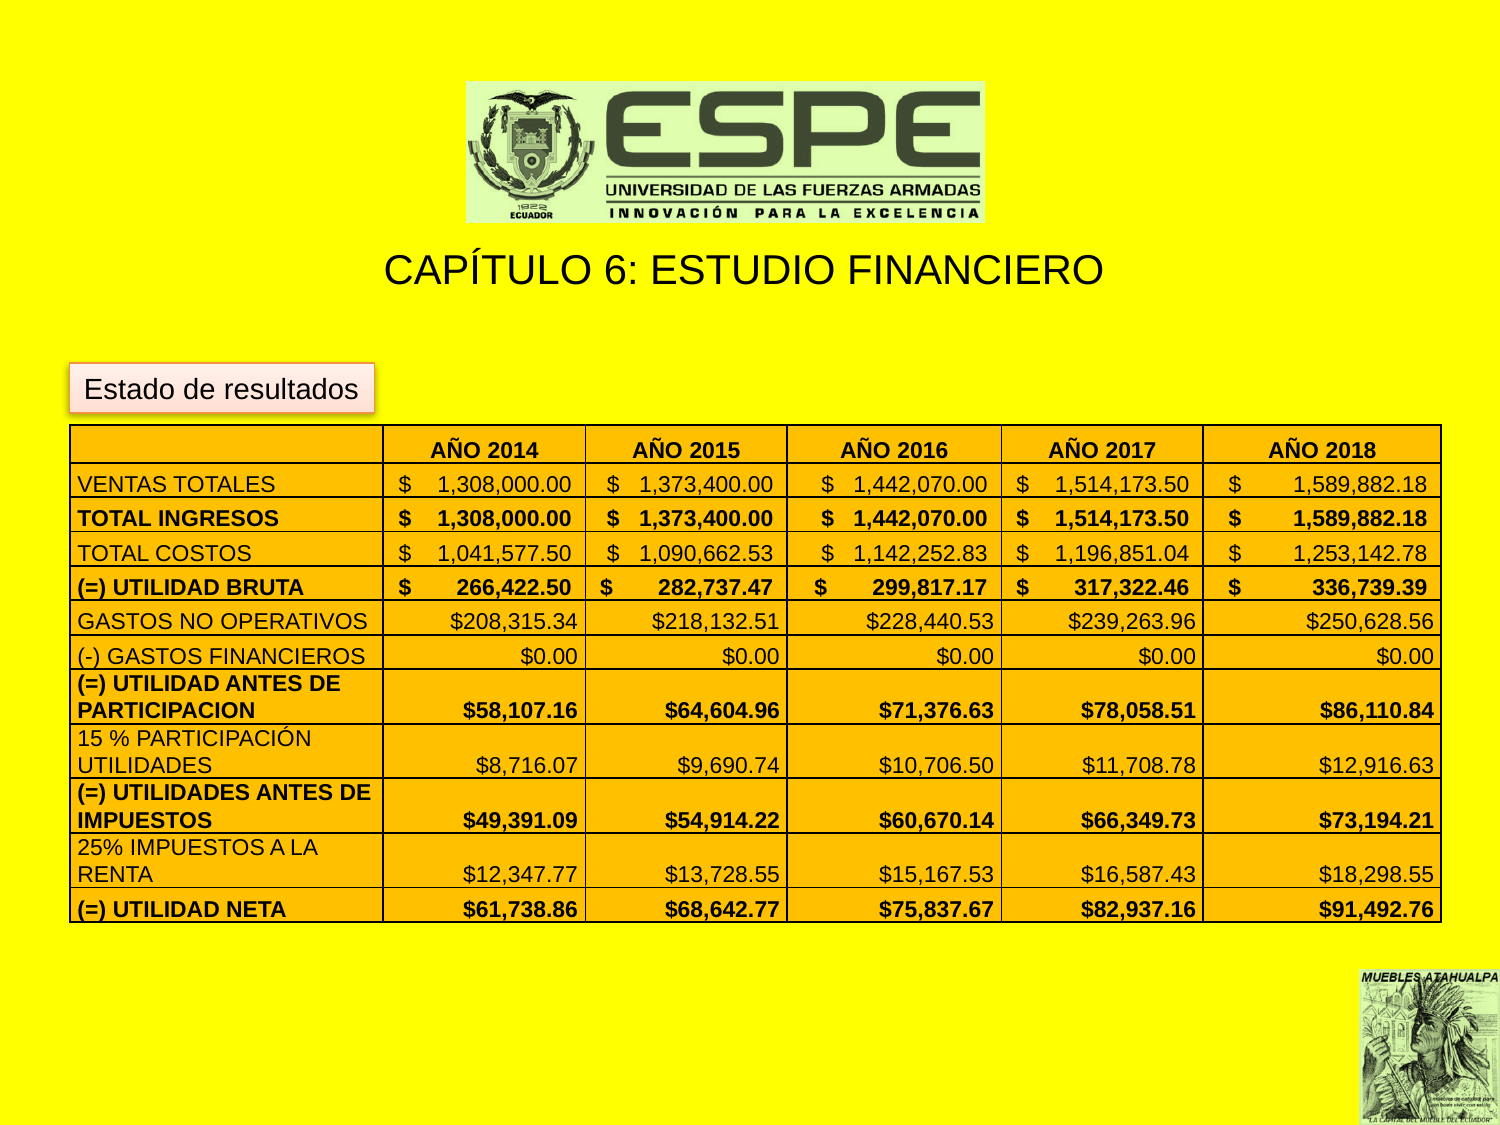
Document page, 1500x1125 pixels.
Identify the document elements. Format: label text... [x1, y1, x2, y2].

table_header [71, 426, 382, 462]
table_cell (=) UTILIDAD BRUTA [71, 567, 382, 599]
table_cell $16,587.43 [1002, 834, 1202, 887]
table_cell $ 1,589,882.18 [1204, 464, 1440, 496]
table_cell $9,690.74 [586, 725, 786, 777]
table_cell 25% IMPUESTOS A LA RENTA [71, 834, 382, 887]
table_cell $78,058.51 [1002, 670, 1202, 723]
table_header AÑO 2018 [1204, 426, 1440, 462]
table_cell $0.00 [1002, 636, 1202, 668]
table_cell $49,391.09 [384, 779, 585, 832]
table_cell TOTAL COSTOS [71, 532, 382, 565]
title CAPÍTULO 6: ESTUDIO FINANCIERO [112, 222, 1388, 424]
picture [1359, 969, 1500, 1125]
table_cell $239,263.96 [1002, 601, 1202, 634]
table_cell $250,628.56 [1204, 601, 1440, 634]
table_cell $15,167.53 [788, 834, 1001, 887]
table_cell $10,706.50 [788, 725, 1001, 777]
table_cell (=) UTILIDADES ANTES DE IMPUESTOS [71, 779, 382, 832]
table_cell $0.00 [1204, 636, 1440, 668]
table_cell $58,107.16 [384, 670, 585, 723]
table_cell $75,837.67 [788, 888, 1001, 921]
table_cell TOTAL INGRESOS [71, 498, 382, 531]
table_cell $54,914.22 [586, 779, 786, 832]
table_cell $8,716.07 [384, 725, 585, 777]
table_cell $0.00 [788, 636, 1001, 668]
table_cell $ 1,514,173.50 [1002, 498, 1202, 531]
table_cell $228,440.53 [788, 601, 1001, 634]
table_cell $ 1,589,882.18 [1204, 498, 1440, 531]
table_header AÑO 2017 [1002, 426, 1202, 462]
table_cell $ 299,817.17 [788, 567, 1001, 599]
table_cell $ 1,090,662.53 [586, 532, 786, 565]
table_cell $ 336,739.39 [1204, 567, 1440, 599]
table_cell $ 1,308,000.00 [384, 498, 585, 531]
table_cell $61,738.86 [384, 888, 585, 921]
table_header AÑO 2016 [788, 426, 1001, 462]
table_cell (=) UTILIDAD ANTES DE PARTICIPACION [71, 670, 382, 723]
table_cell $86,110.84 [1204, 670, 1440, 723]
table_cell (-) GASTOS FINANCIEROS [71, 636, 382, 668]
table_cell $ 1,308,000.00 [384, 464, 585, 496]
table_cell $12,916.63 [1204, 725, 1440, 777]
table_cell $73,194.21 [1204, 779, 1440, 832]
table_cell $ 1,373,400.00 [586, 464, 786, 496]
table_cell $13,728.55 [586, 834, 786, 887]
table_cell $12,347.77 [384, 834, 585, 887]
table_cell $66,349.73 [1002, 779, 1202, 832]
table_cell $ 282,737.47 [586, 567, 786, 599]
table_cell $208,315.34 [384, 601, 585, 634]
table_cell $ 1,041,577.50 [384, 532, 585, 565]
table_cell $ 1,442,070.00 [788, 498, 1001, 531]
table_cell $0.00 [586, 636, 786, 668]
table_header AÑO 2014 [384, 426, 585, 462]
text_box Estado de resultados [69, 362, 375, 414]
table_cell $ 1,142,252.83 [788, 532, 1001, 565]
table_cell 15 % PARTICIPACIÓN UTILIDADES [71, 725, 382, 777]
table_cell $68,642.77 [586, 888, 786, 921]
table_cell VENTAS TOTALES [71, 464, 382, 496]
table_cell GASTOS NO OPERATIVOS [71, 601, 382, 634]
table_cell $ 1,196,851.04 [1002, 532, 1202, 565]
table_cell $ 317,322.46 [1002, 567, 1202, 599]
table_cell $82,937.16 [1002, 888, 1202, 921]
table_cell $64,604.96 [586, 670, 786, 723]
table_cell $71,376.63 [788, 670, 1001, 723]
table_cell $ 1,373,400.00 [586, 498, 786, 531]
table_cell $91,492.76 [1204, 888, 1440, 921]
table_cell $ 1,514,173.50 [1002, 464, 1202, 496]
table_cell $0.00 [384, 636, 585, 668]
table_cell $ 1,442,070.00 [788, 464, 1001, 496]
table_cell $60,670.14 [788, 779, 1001, 832]
table_cell $218,132.51 [586, 601, 786, 634]
picture [465, 81, 985, 223]
table_cell $18,298.55 [1204, 834, 1440, 887]
table_header AÑO 2015 [586, 426, 786, 462]
table_cell $ 1,253,142.78 [1204, 532, 1440, 565]
table_cell $11,708.78 [1002, 725, 1202, 777]
table_cell (=) UTILIDAD NETA [71, 888, 382, 921]
table_cell $ 266,422.50 [384, 567, 585, 599]
